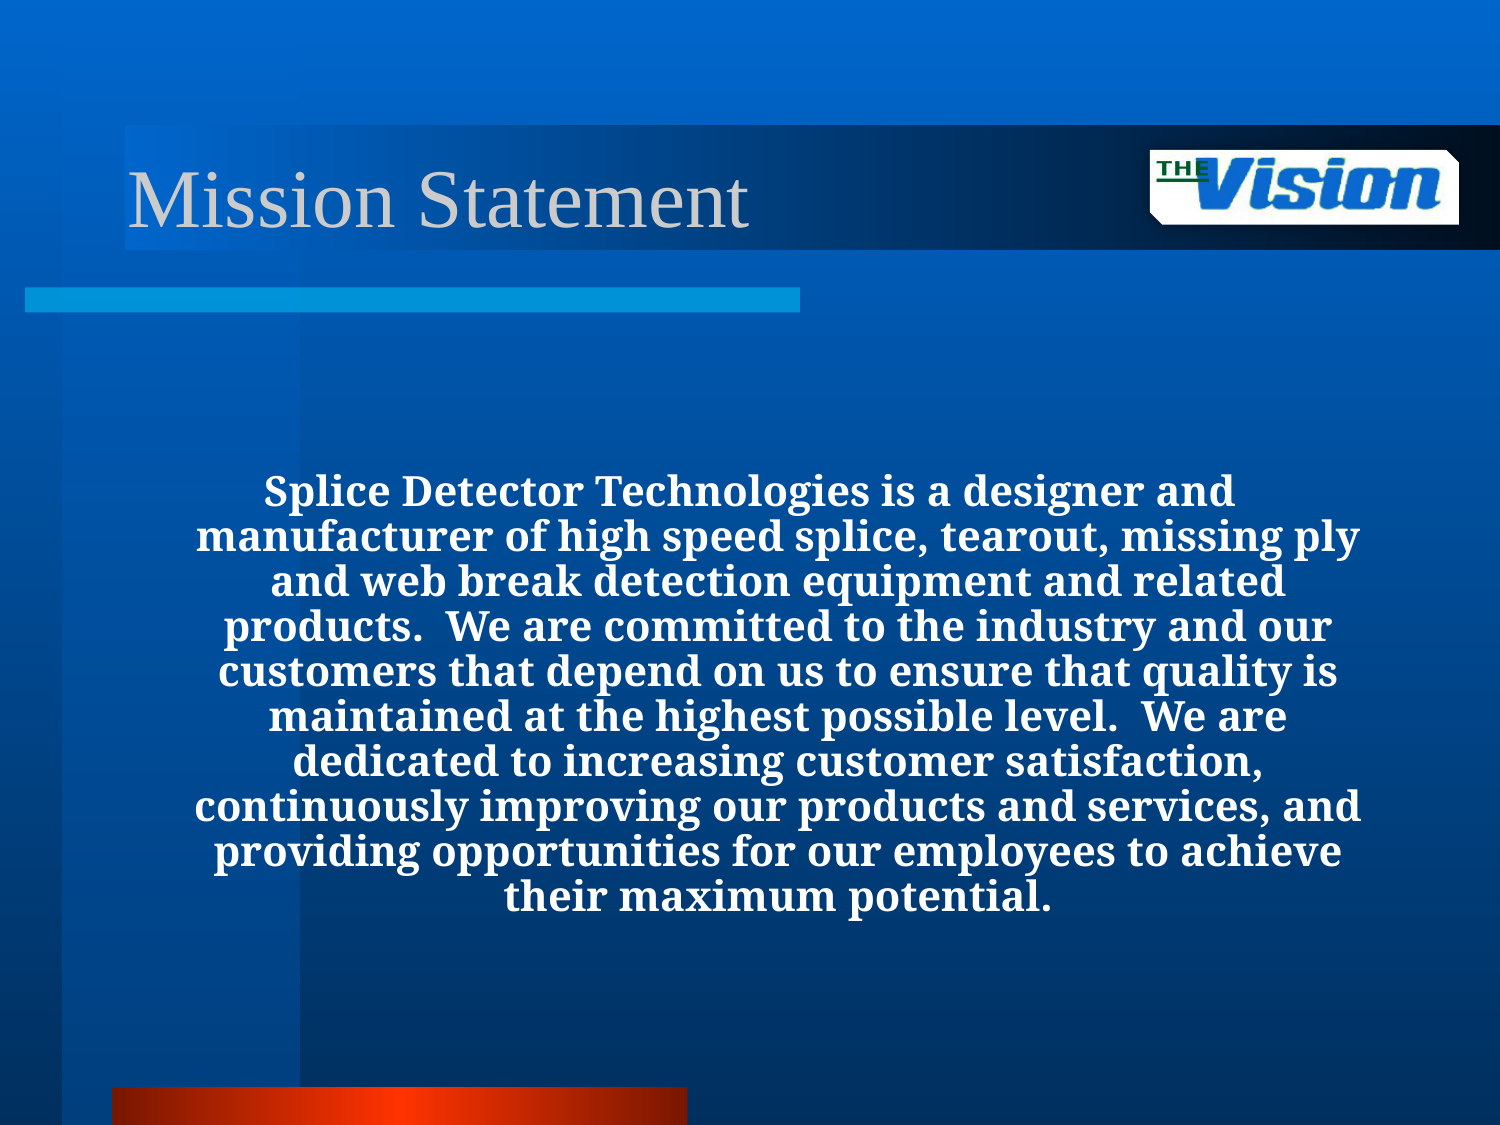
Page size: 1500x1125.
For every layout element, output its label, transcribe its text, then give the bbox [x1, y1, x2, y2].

title Mission Statement [112, 99, 1388, 288]
picture [1149, 149, 1459, 225]
text_box Splice Detector Technologies is a designer and manufacturer of high speed splice, tearout, missing ply and web break detection equipment and related products. We are committed to the industry and our customers that depend on us to ensure that quality is maintained at the highest possible level. We are dedicated to increasing customer satisfaction, continuously improving our products and services, and providing opportunities for our employees to achieve their maximum potential. [112, 462, 1388, 938]
